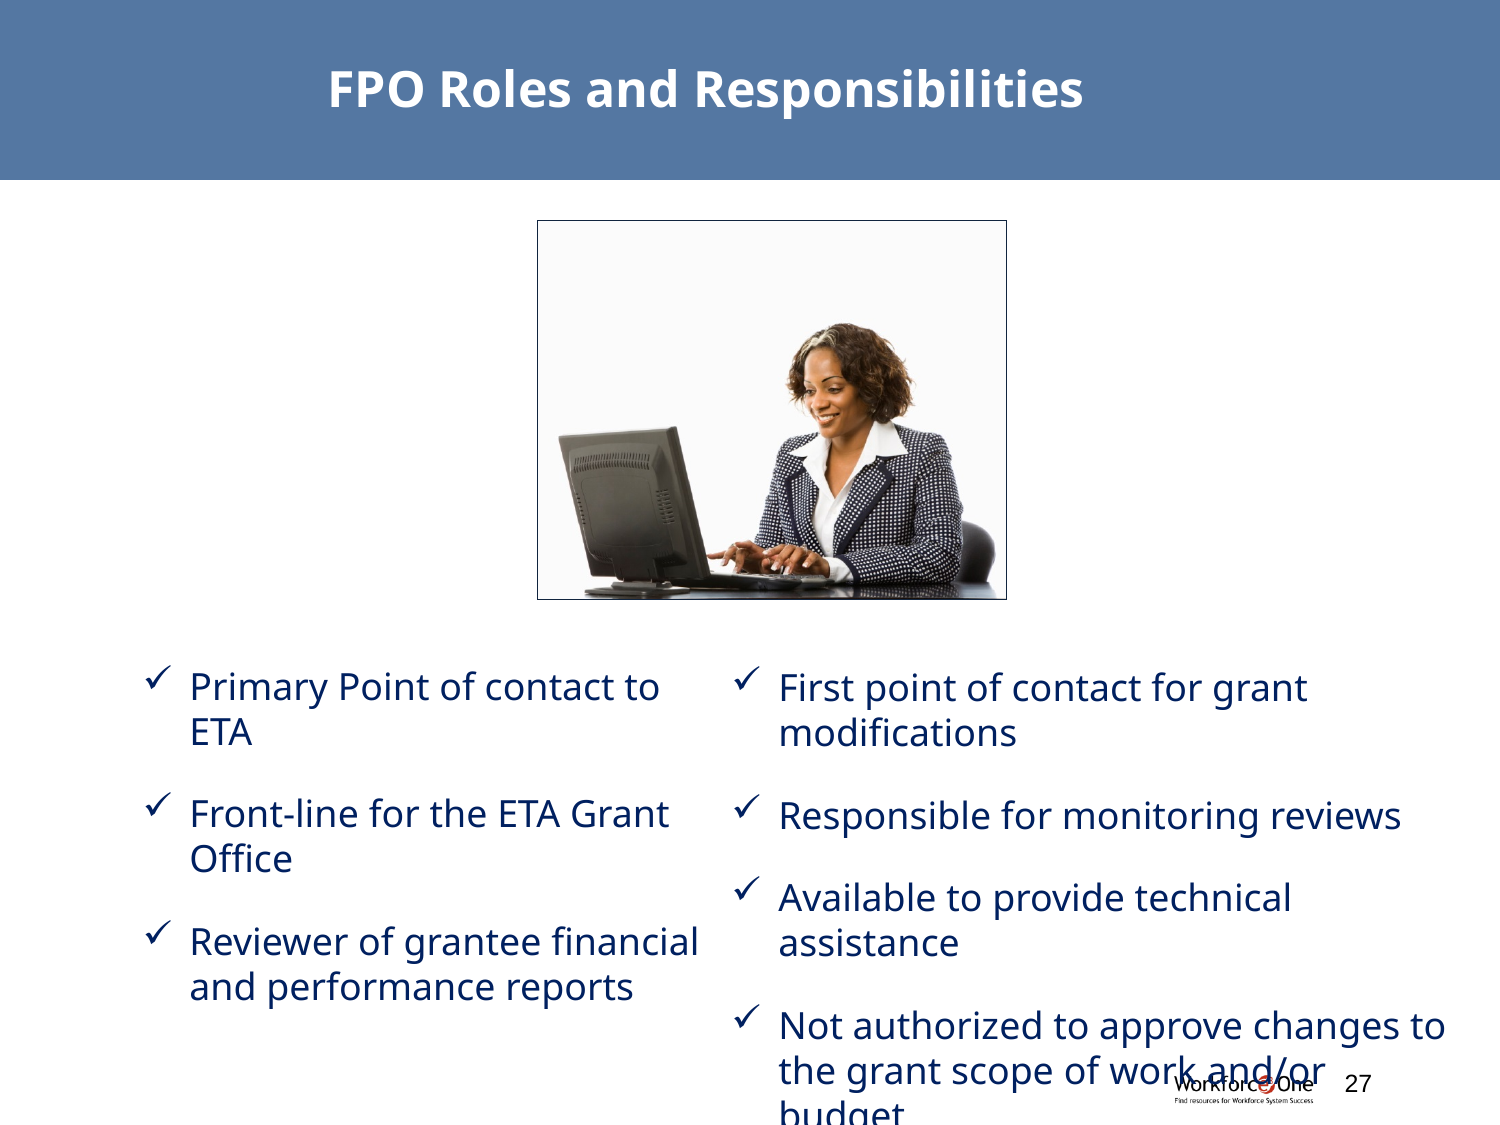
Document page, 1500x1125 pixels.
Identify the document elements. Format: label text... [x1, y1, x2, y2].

text_box FPO Roles and Responsibilities [312, 49, 1150, 125]
text_box Primary Point of contact to ETA Front-line for the ETA Grant Office Reviewer of grantee financial and performance reports [127, 655, 739, 1016]
title [0, 0, 1500, 175]
picture [537, 220, 1007, 601]
text_box First point of contact for grant modifications Responsible for monitoring reviews Available to provide technical assistance Not authorized to approve changes to the grant scope of work and/or budget [716, 656, 1467, 1125]
